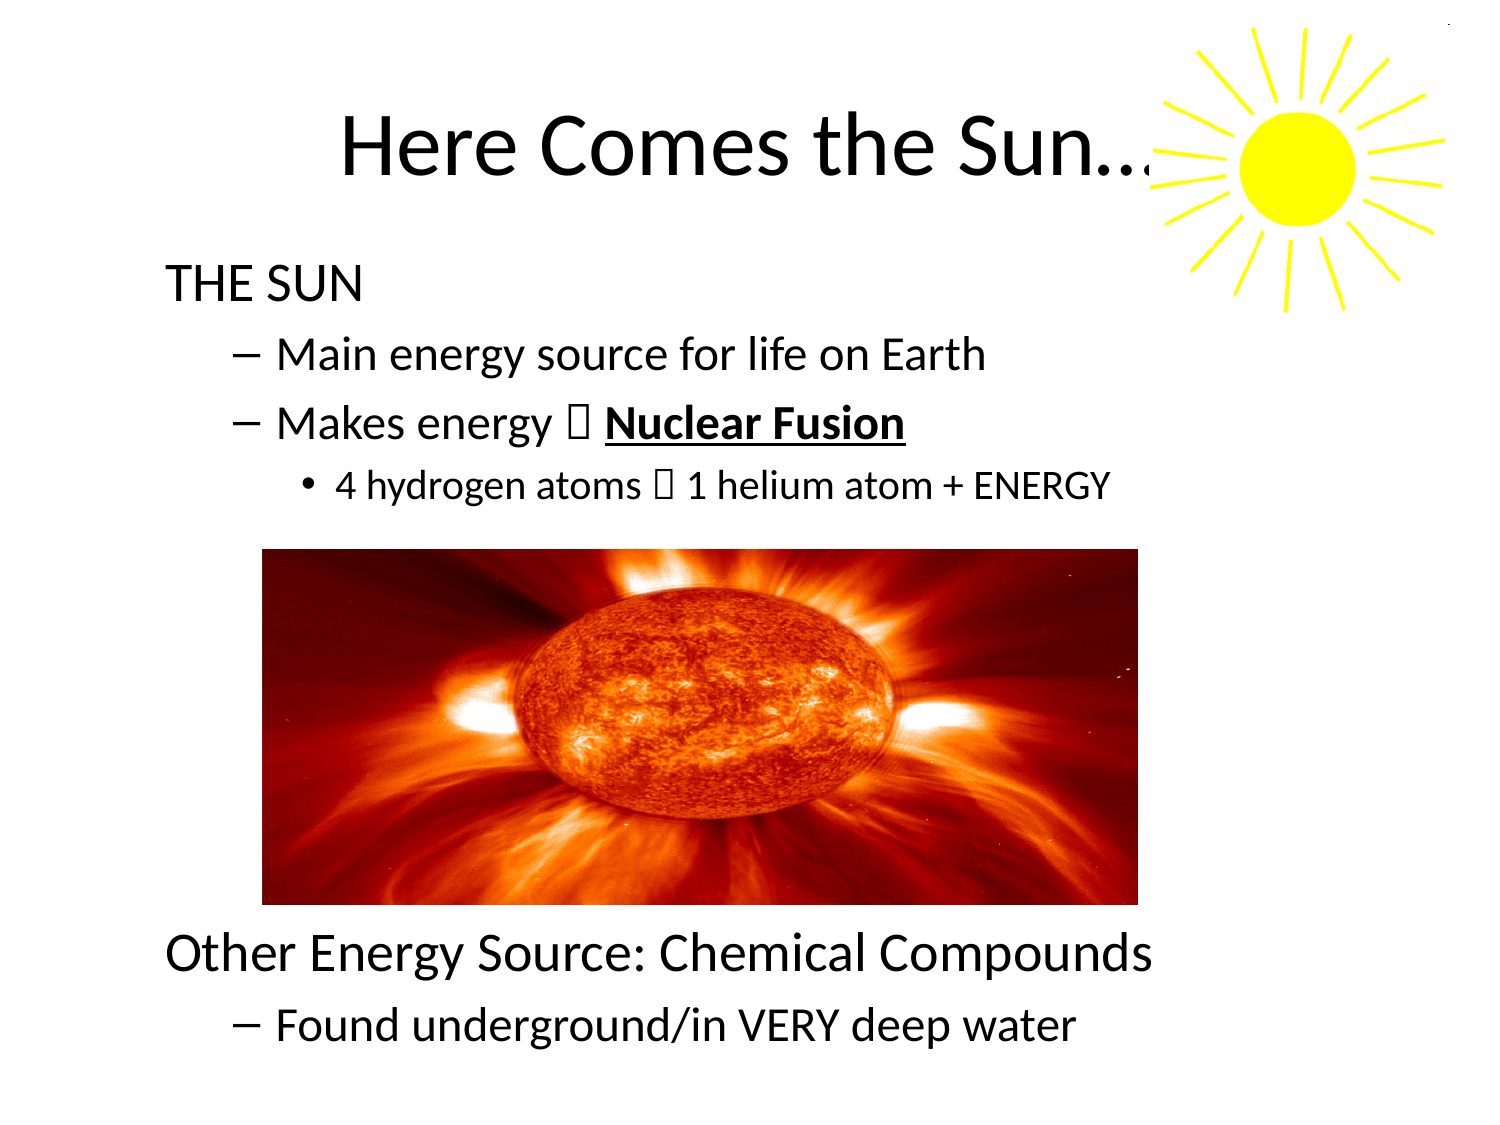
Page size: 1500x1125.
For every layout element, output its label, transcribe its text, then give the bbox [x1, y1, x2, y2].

list THE SUN Main energy source for life on Earth Makes energy  Nuclear Fusion 4 hydrogen atoms  1 helium atom + ENERGY Other Energy Source: Chemical Compounds Found underground/in VERY deep water [150, 237, 1425, 1063]
picture [262, 549, 1138, 905]
picture [1149, 24, 1451, 315]
title Here Comes the Sun… [75, 45, 1144, 233]
